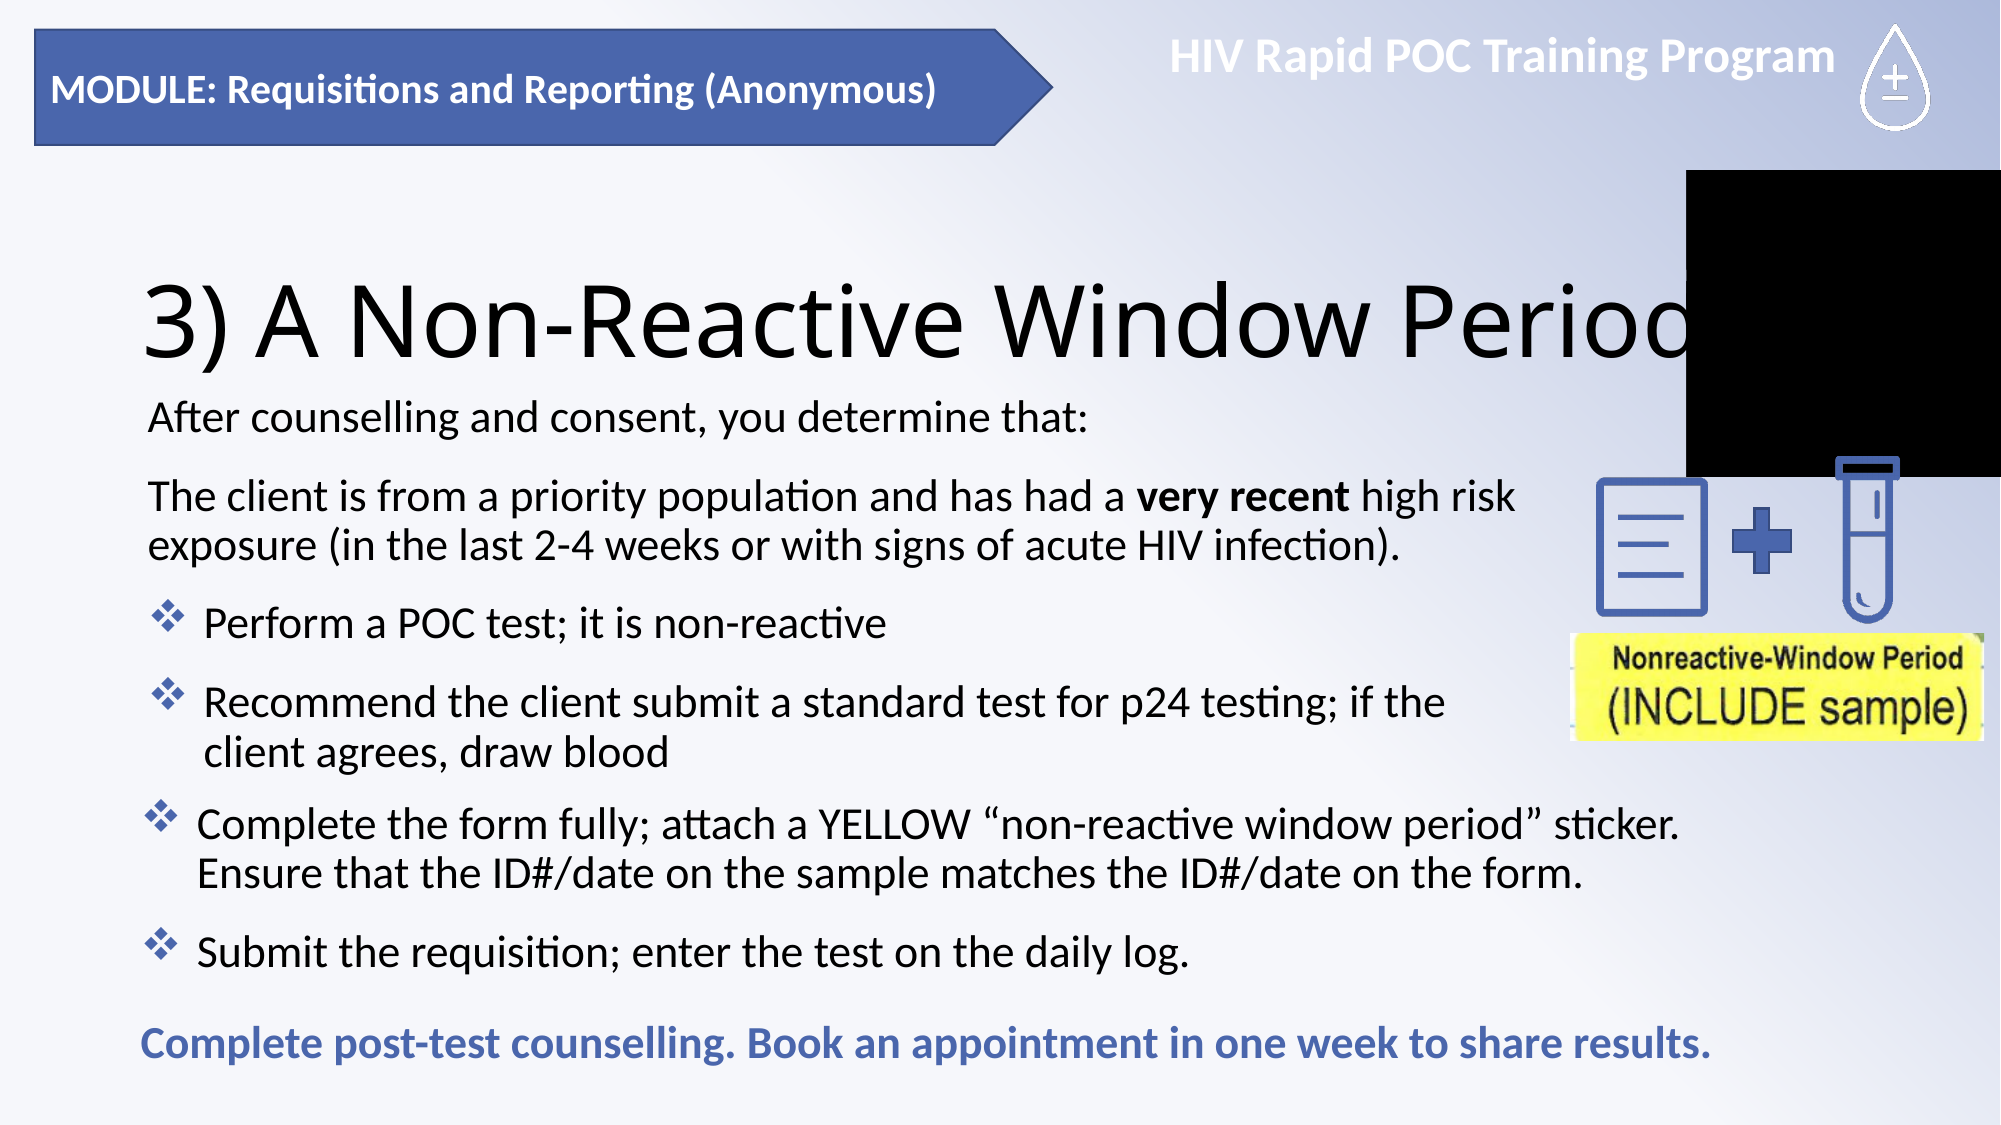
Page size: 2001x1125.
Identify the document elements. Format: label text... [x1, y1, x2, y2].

text_box MODULE: Requisitions and Reporting (Anonymous) [35, 54, 1091, 120]
title 3) A Non-Reactive Window Period Test [127, 261, 1686, 387]
text_box Complete the form fully; attach a YELLOW “non-reactive window period” sticker. Ensure that the ID#/date on the sample matches the ID#/date on the form. Submit the requisition; enter the test on the daily log. Complete post-test counselling. Book an appointment in one week to share results. [125, 792, 1798, 1125]
subtitle After counselling and consent, you determine that: The client is from a priority population and has had a very recent high risk exposure (in the last 2-4 weeks or with signs of acute HIV infection). Perform a POC test; it is non-reactive Recommend the client submit a standard test for p24 testing; if the client agrees, draw blood [132, 385, 1573, 792]
text_box [34, 28, 1021, 146]
picture [1834, 16, 1956, 138]
picture [1556, 170, 2000, 894]
